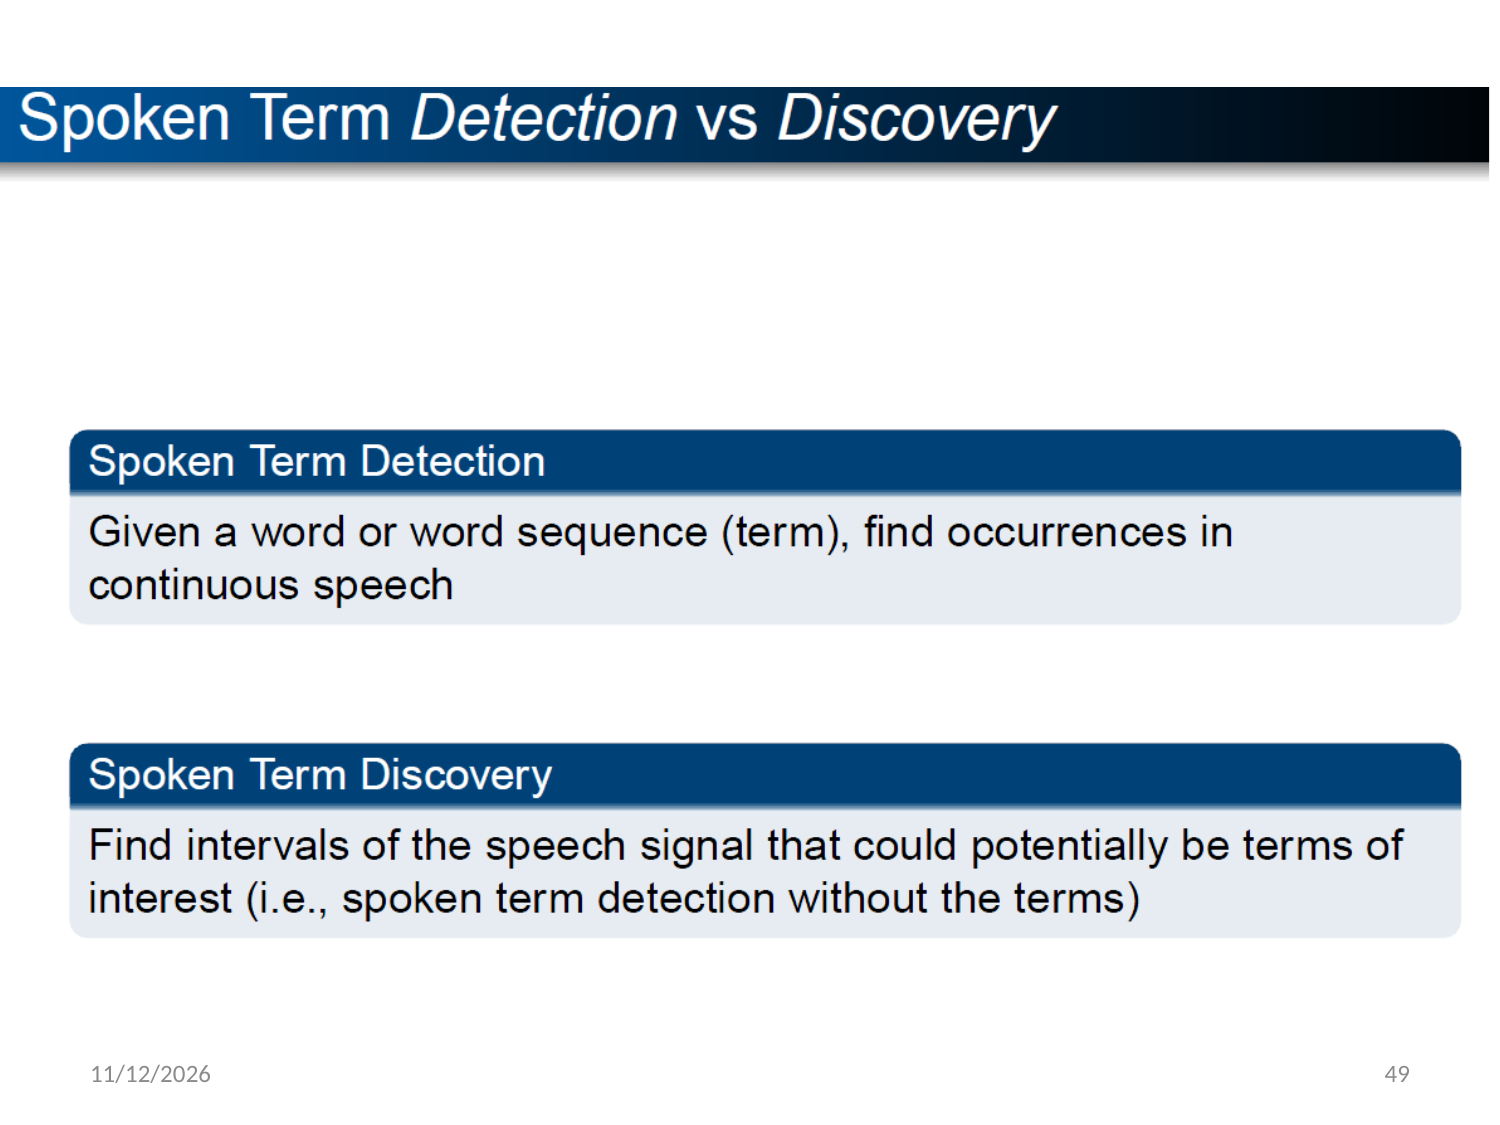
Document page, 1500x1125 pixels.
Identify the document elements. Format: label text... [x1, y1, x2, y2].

slide_number 49 [1074, 1042, 1425, 1103]
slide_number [75, 1042, 425, 1103]
picture [0, 87, 1490, 976]
